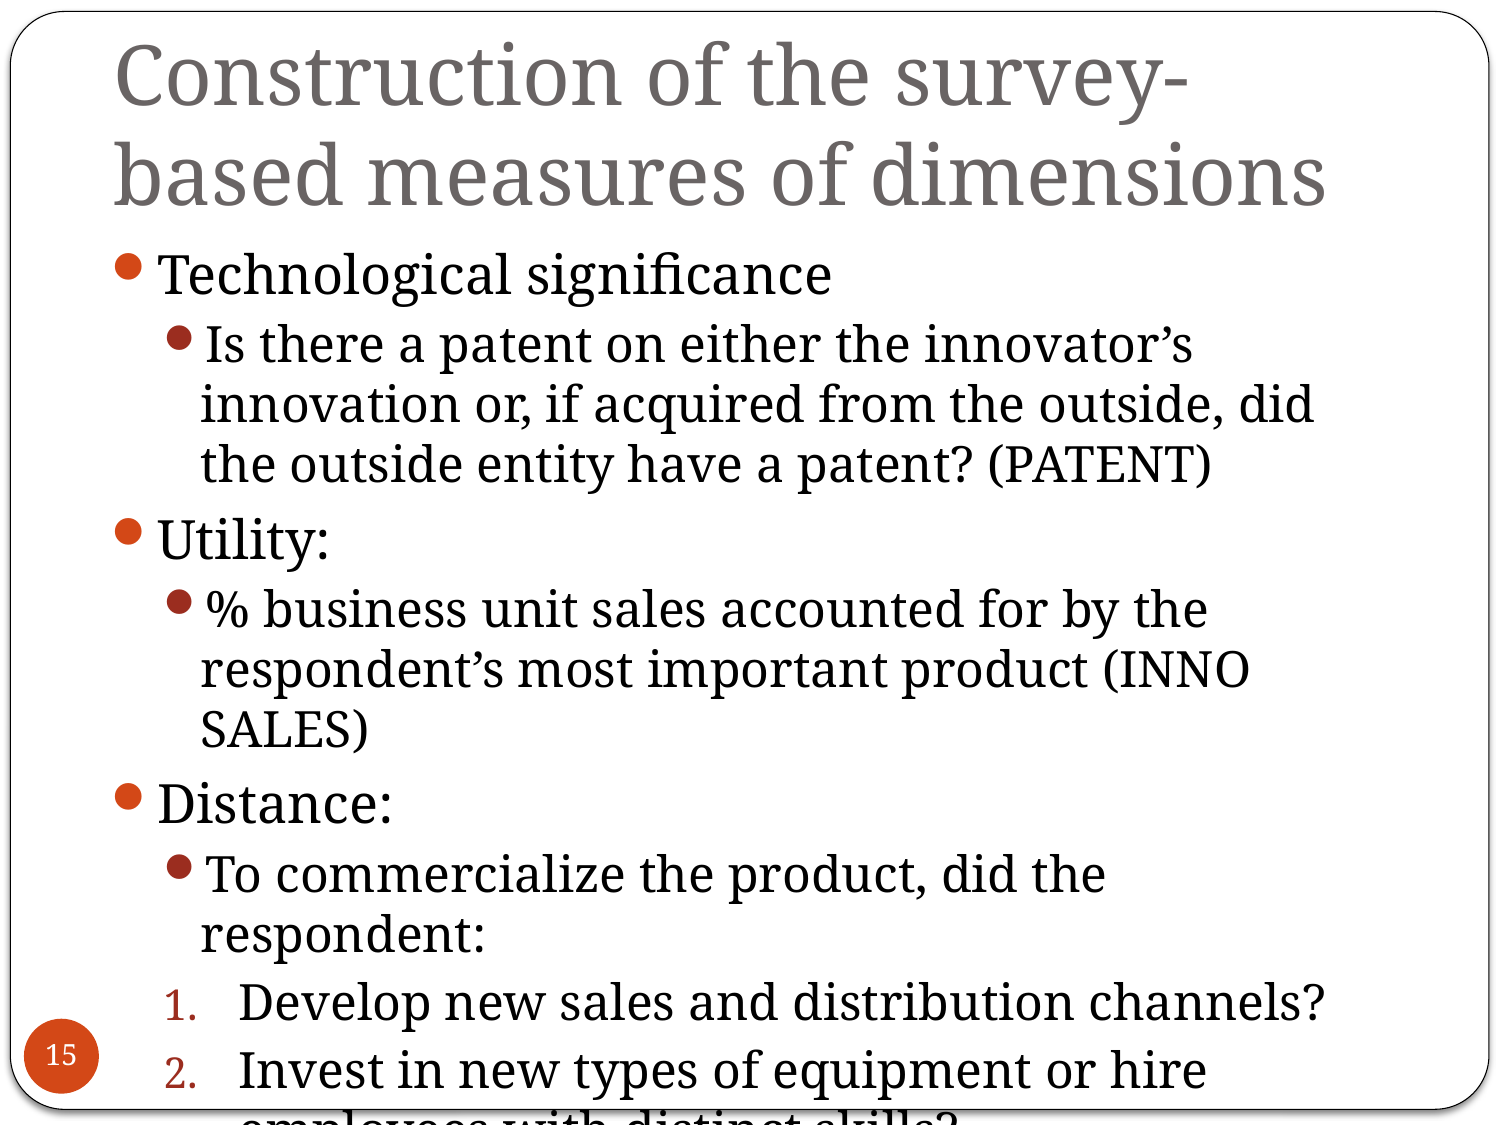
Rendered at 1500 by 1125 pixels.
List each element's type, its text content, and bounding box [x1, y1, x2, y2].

slide_number 15 [23, 1018, 99, 1094]
title Construction of the survey-based measures of dimensions [98, 49, 1375, 232]
list Technological significance Is there a patent on either the innovator’s innovation or, if acquired from the outside, did the outside entity have a patent? (PATENT) Utility: % business unit sales accounted for by the respondent’s most important product (INNO SALES) Distance: To commercialize the product, did the respondent: Develop new sales and distribution channels? Invest in new types of equipment or hire employees with distinct skills? (Whether both reported: NEW CAPAB) [95, 232, 1410, 983]
